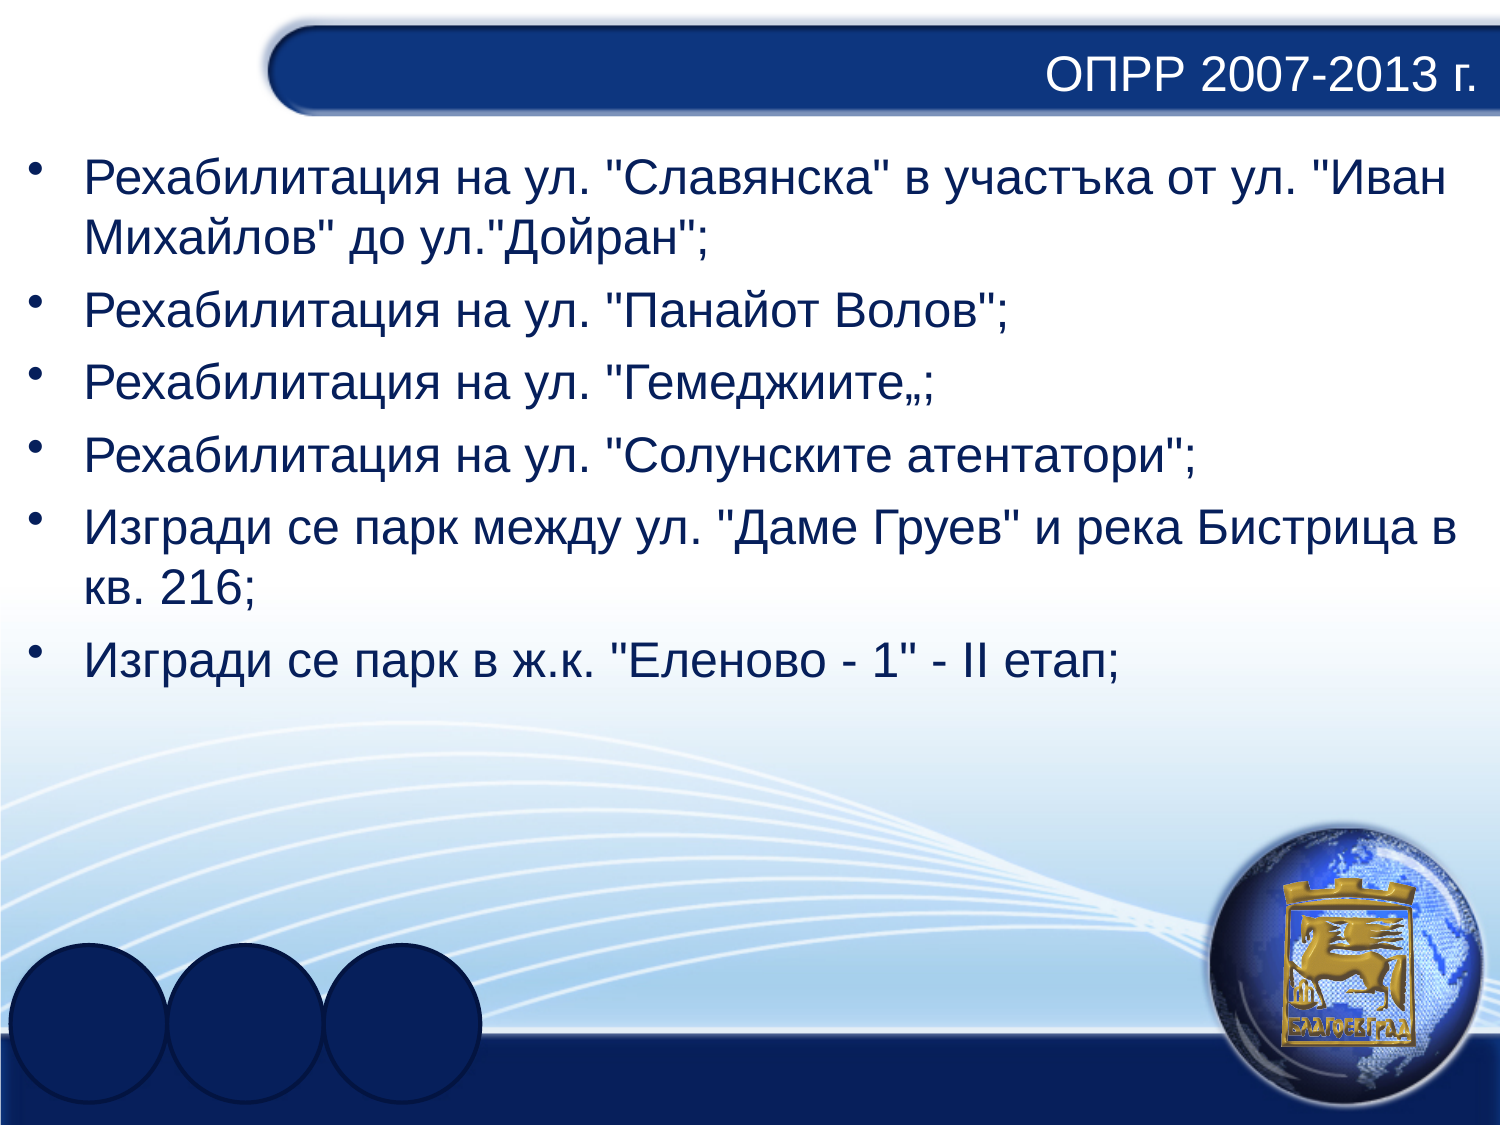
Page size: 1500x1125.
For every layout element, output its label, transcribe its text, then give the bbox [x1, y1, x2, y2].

picture [0, 0, 1500, 1125]
list Рехабилитация на ул. "Славянска" в участъка от ул. "Иван Михайлов" до ул."Дойран"; Рехабилитация на ул. "Панайот Волов"; Рехабилитация на ул. "Гемеджиите„; Рехабилитация на ул. "Солунските атентатори"; Изгради се парк между ул. "Даме Груев" и река Бистрица в кв. 216; Изгради се парк в ж.к. "Еленово - 1" - II етап; [11, 137, 1495, 870]
